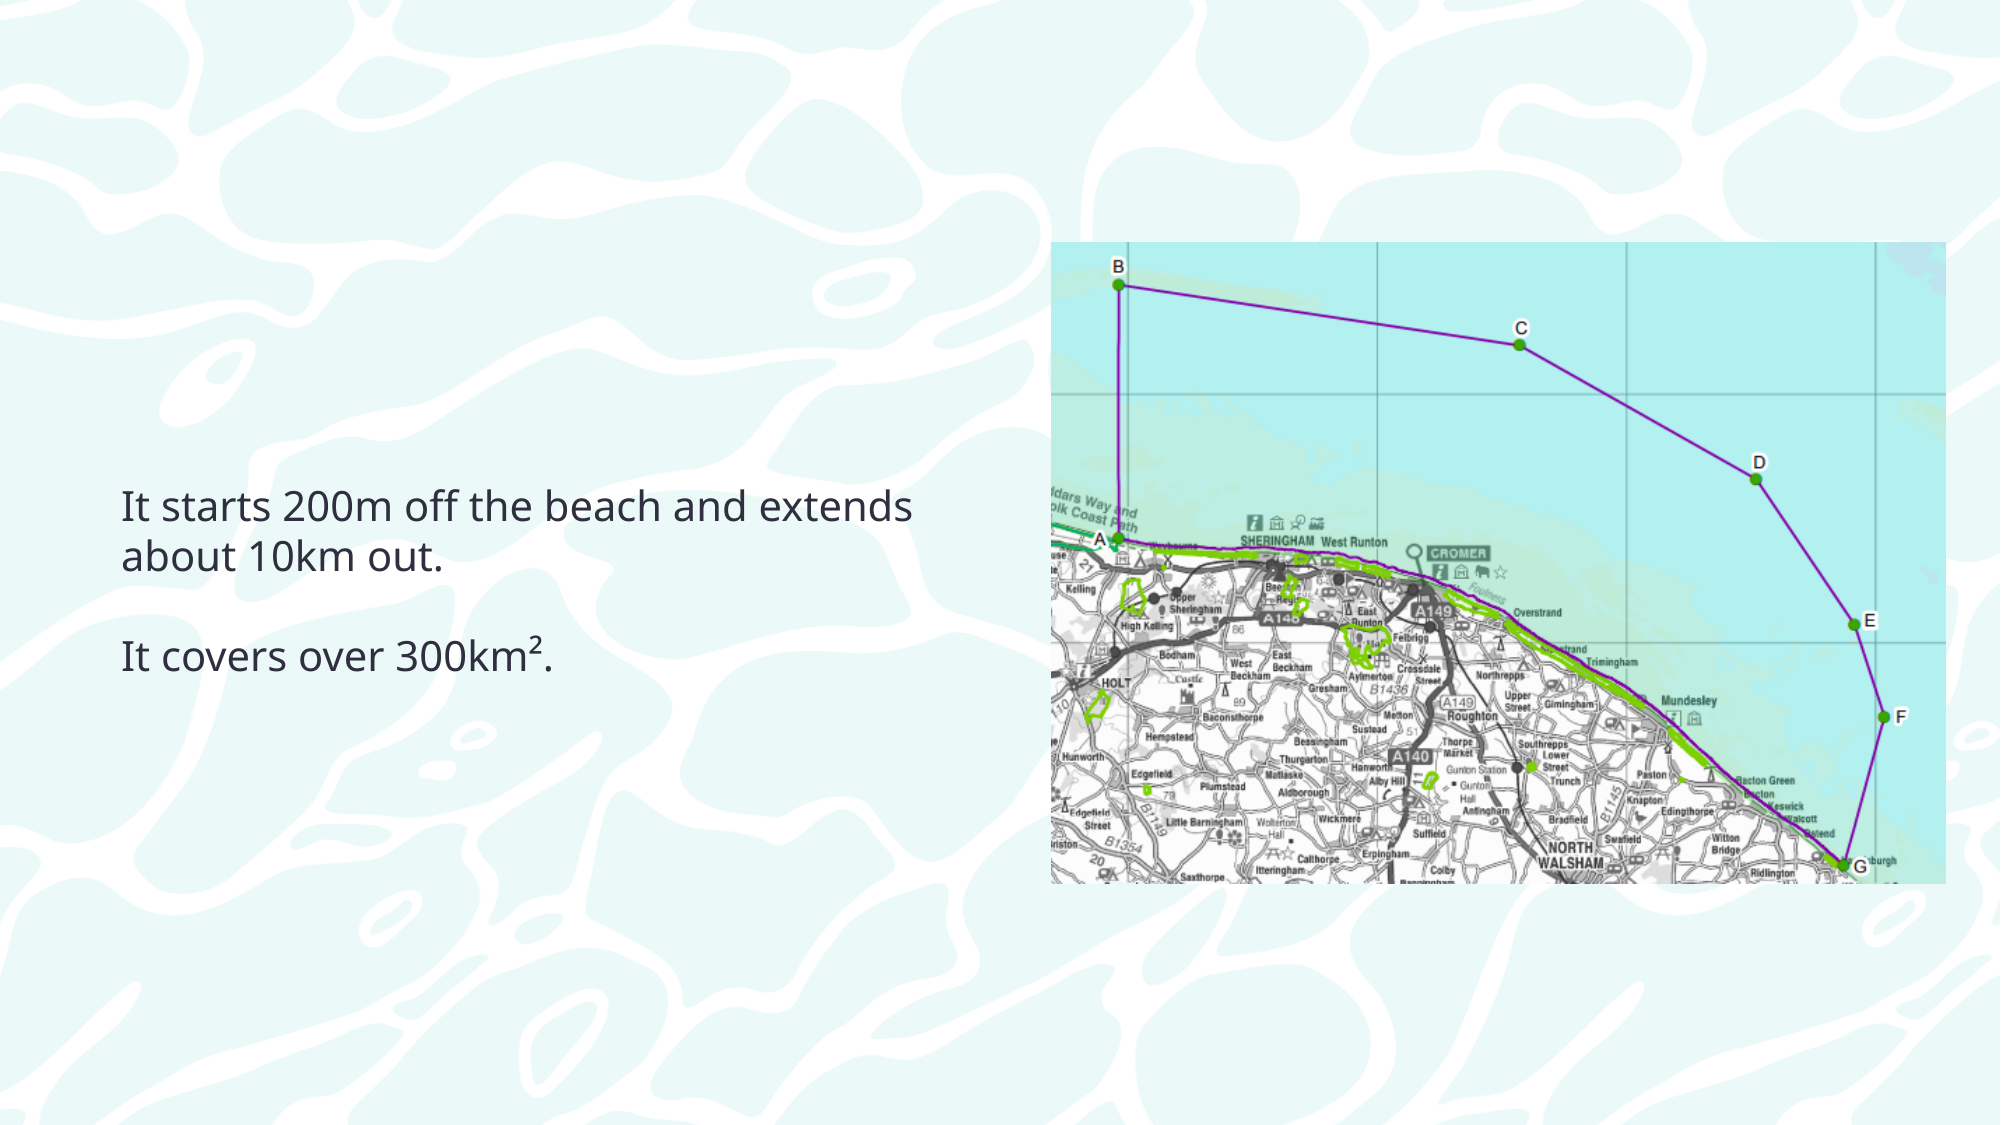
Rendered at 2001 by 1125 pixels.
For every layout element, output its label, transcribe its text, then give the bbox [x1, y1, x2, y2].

picture [0, 0, 2000, 1125]
text_box It starts 200m off the beach and extends about 10km out. It covers over 300km². [106, 464, 1000, 786]
